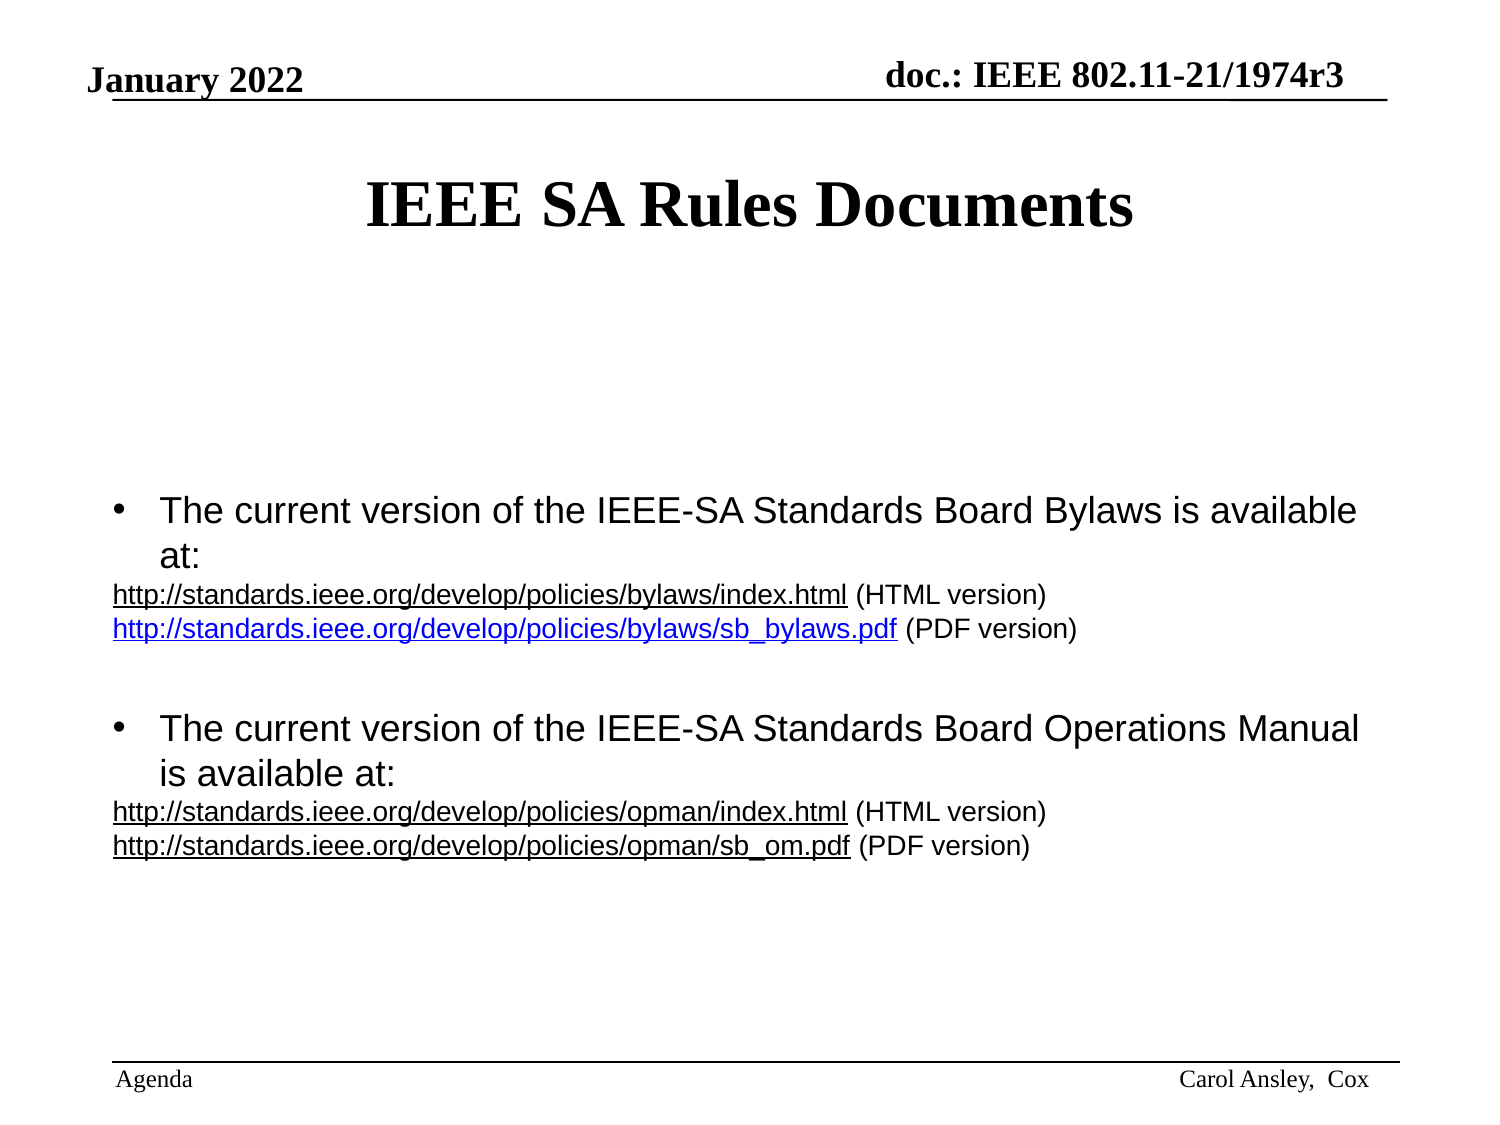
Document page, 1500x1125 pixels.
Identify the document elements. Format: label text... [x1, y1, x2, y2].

list The current version of the IEEE-SA Standards Board Bylaws is available at: http://standards.ieee.org/develop/policies/bylaws/index.html (HTML version) http://standards.ieee.org/develop/policies/bylaws/sb_bylaws.pdf (PDF version) The current version of the IEEE-SA Standards Board Operations Manual is available at: http://standards.ieee.org/develop/policies/opman/index.html (HTML version) http://standards.ieee.org/develop/policies/opman/sb_om.pdf (PDF version) [111, 324, 1388, 1001]
title IEEE SA Rules Documents [111, 111, 1388, 288]
